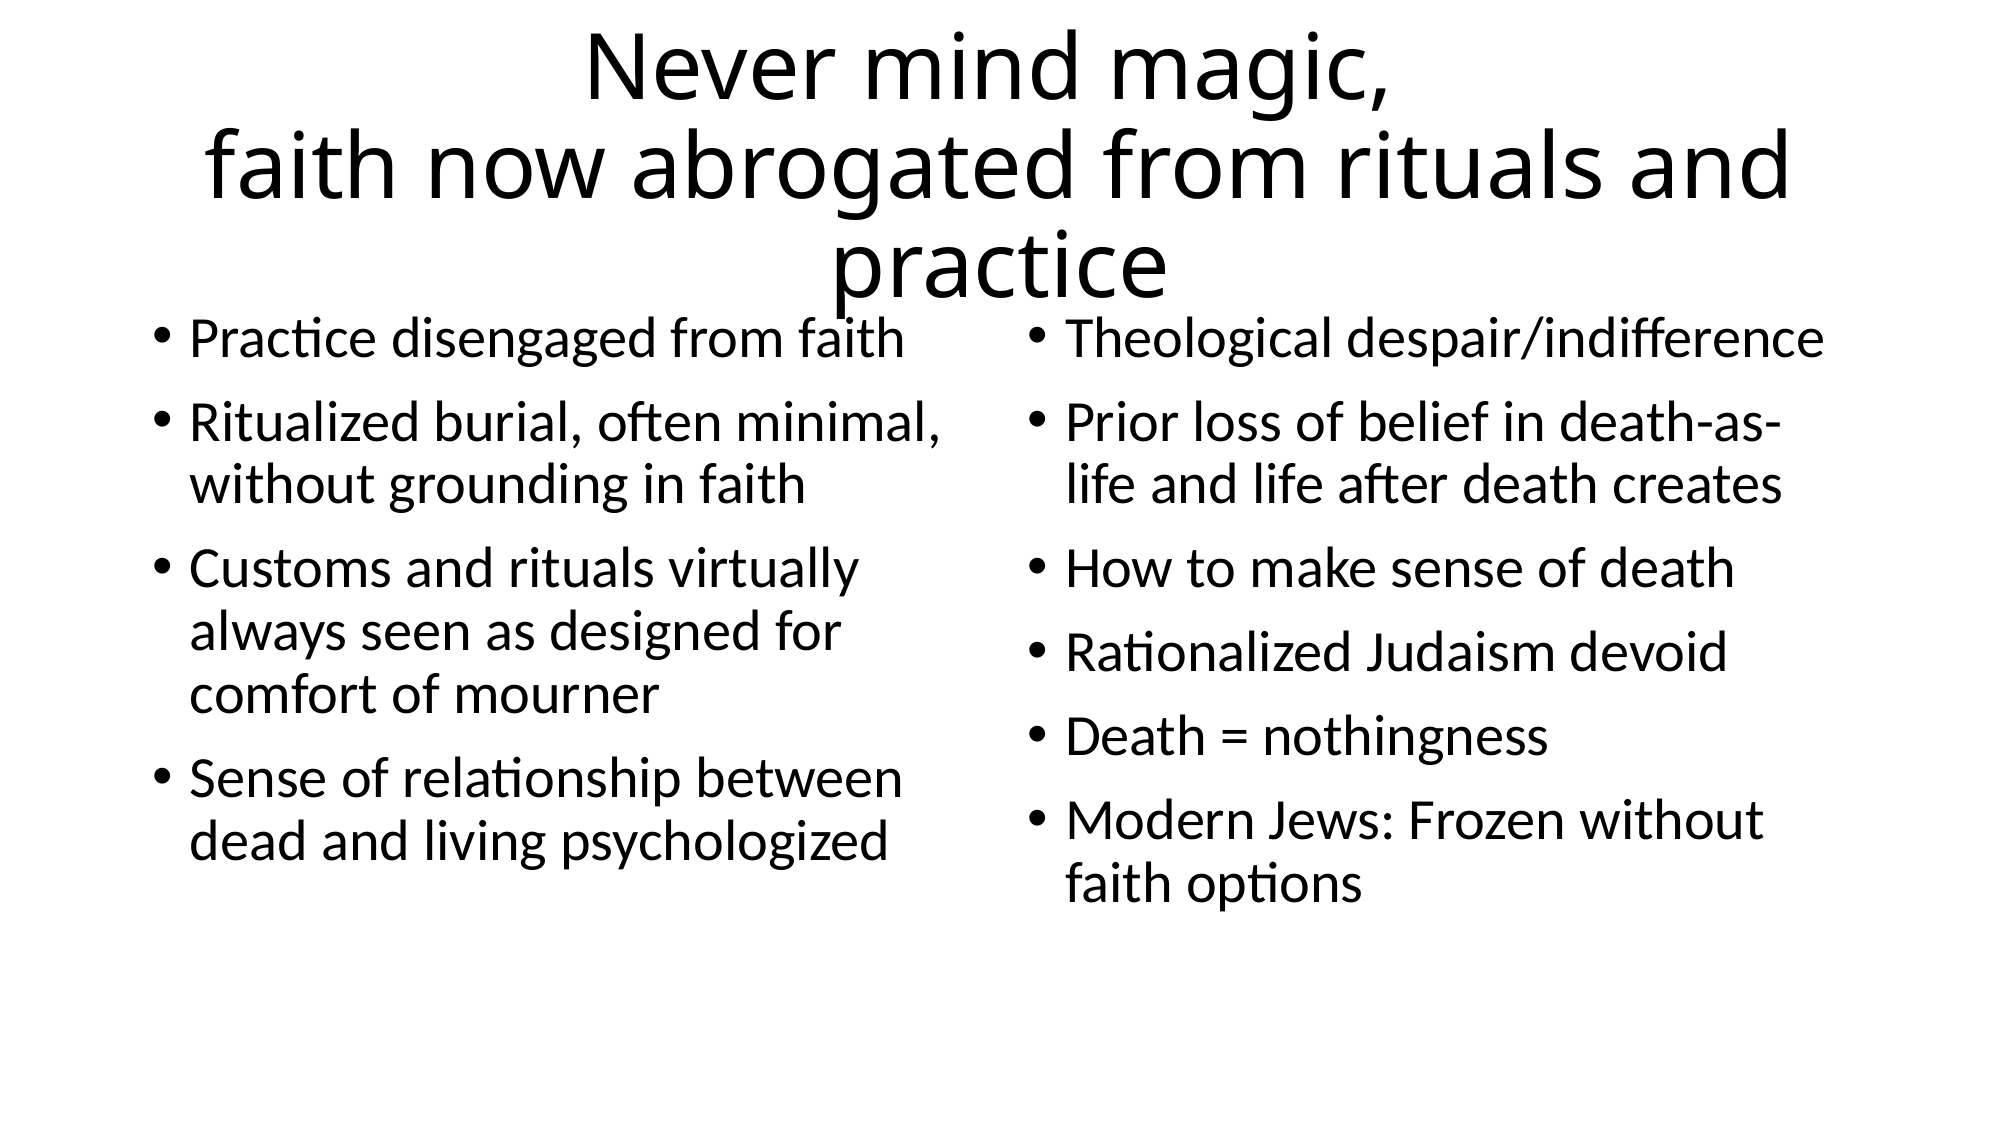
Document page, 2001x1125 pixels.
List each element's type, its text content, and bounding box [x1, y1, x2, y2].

list Theological despair/indifference Prior loss of belief in death-as-life and life after death creates How to make sense of death Rationalized Judaism devoid Death = nothingness Modern Jews: Frozen without faith options [1012, 299, 1863, 1014]
title Never mind magic, faith now abrogated from rituals and practice [137, 59, 1863, 278]
list Practice disengaged from faith Ritualized burial, often minimal, without grounding in faith Customs and rituals virtually always seen as designed for comfort of mourner Sense of relationship between dead and living psychologized [137, 299, 988, 1014]
